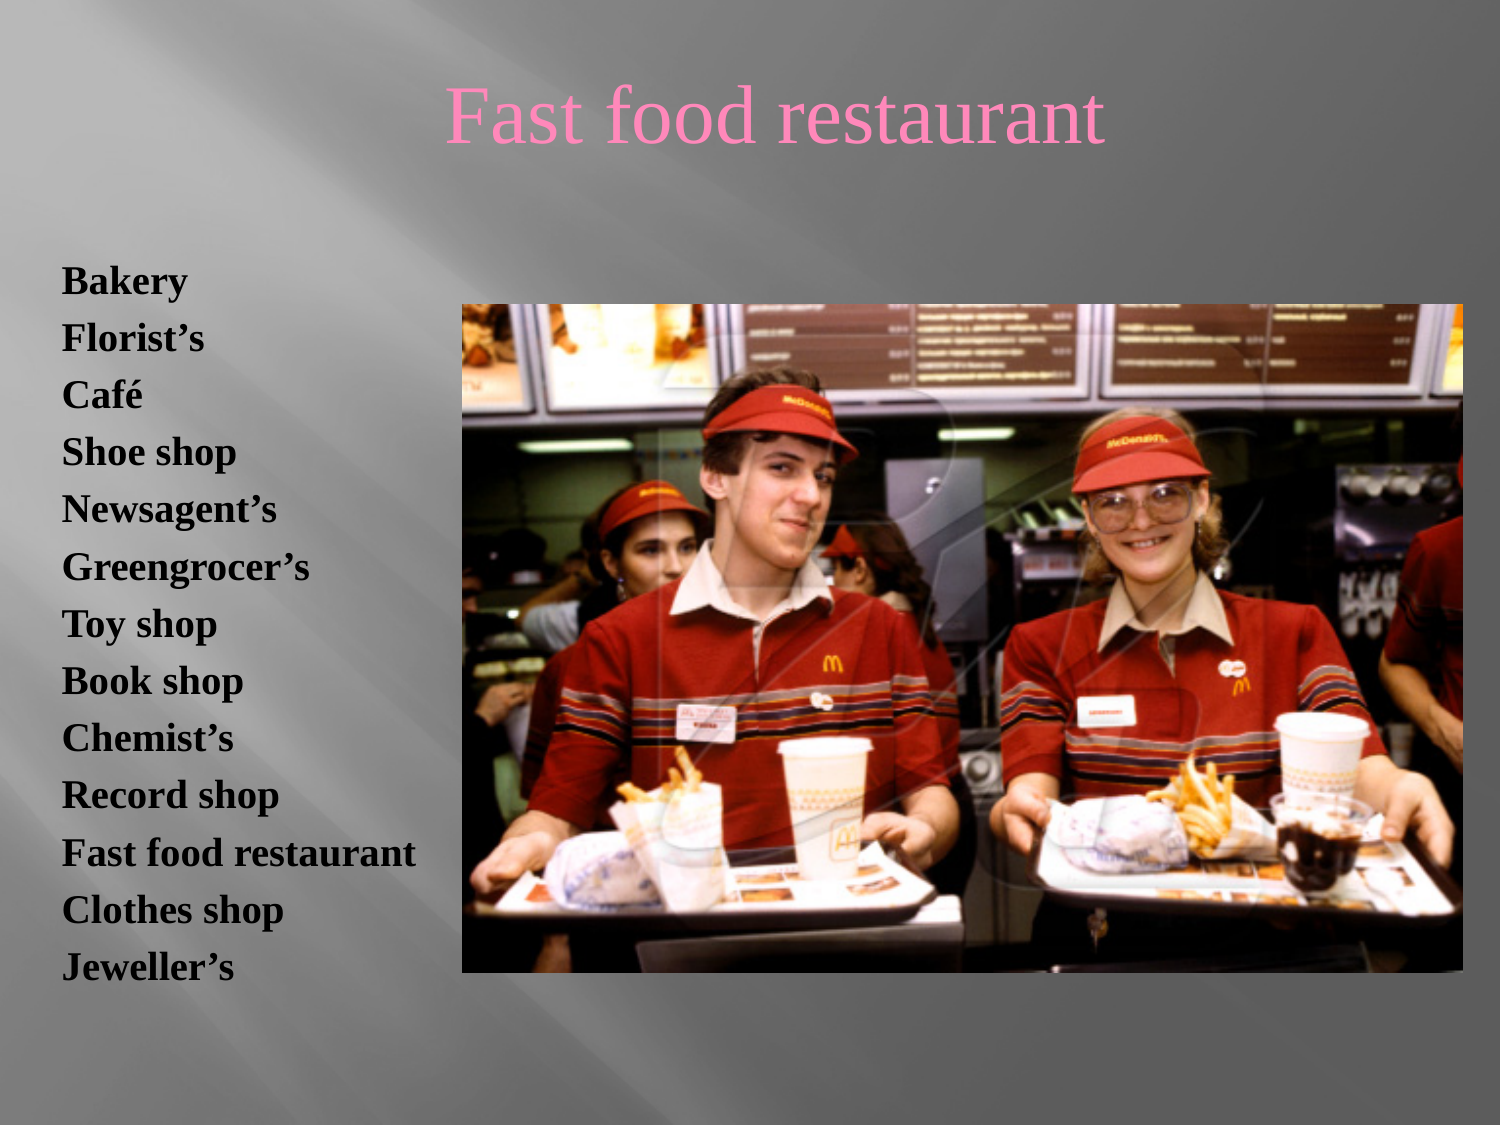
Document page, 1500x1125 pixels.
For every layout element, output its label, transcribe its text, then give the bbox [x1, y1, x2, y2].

title Fast food restaurant [75, 44, 1477, 223]
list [462, 304, 1464, 973]
list Bakery Florist’s Café Shoe shop Newsagent’s Greengrocer’s Toy shop Book shop Chemist’s Record shop Fast food restaurant Clothes shop Jeweller’s [46, 246, 541, 1001]
